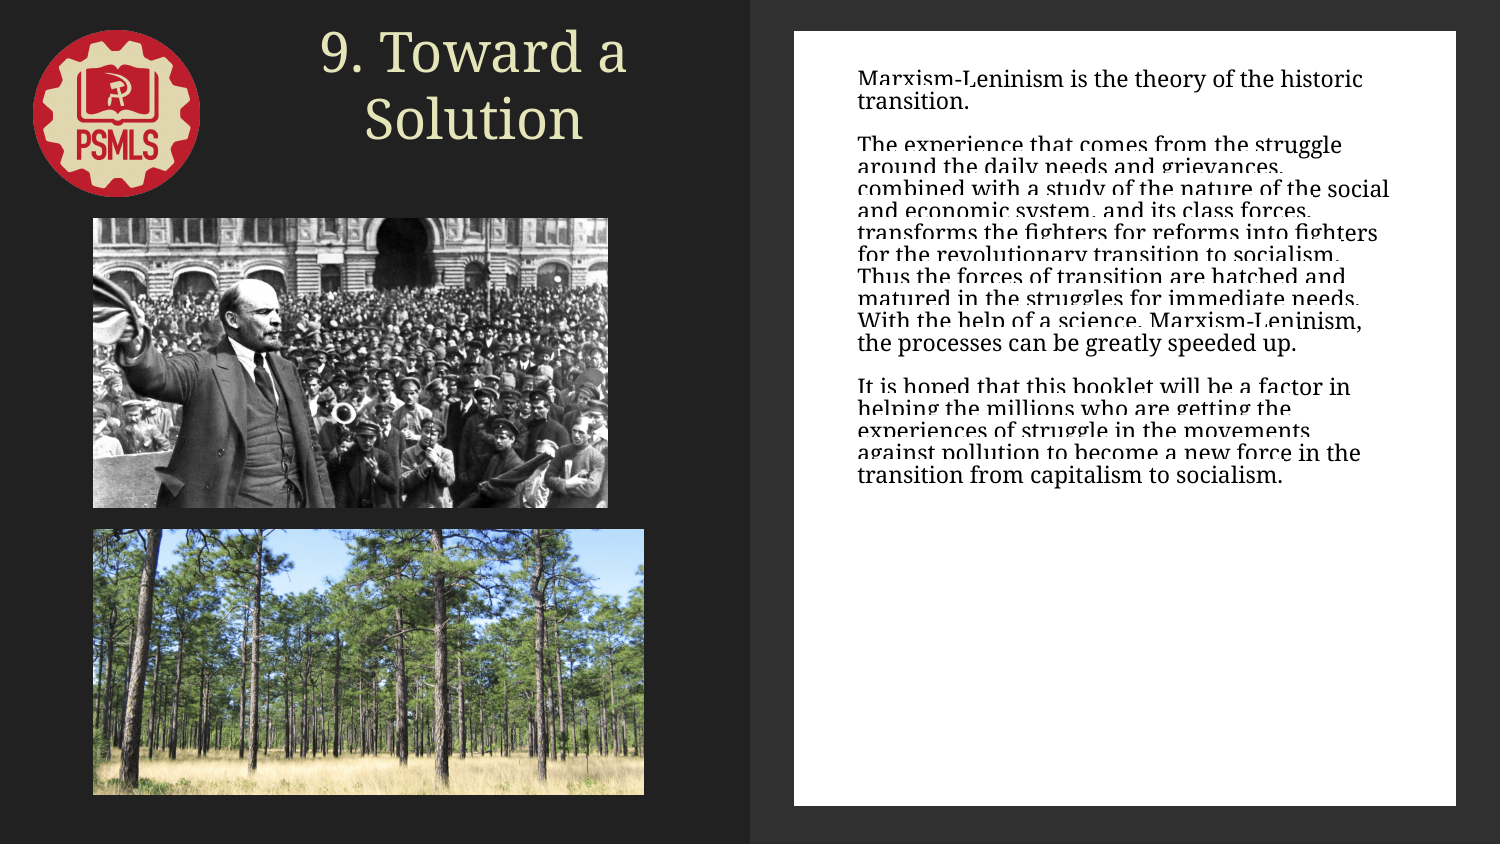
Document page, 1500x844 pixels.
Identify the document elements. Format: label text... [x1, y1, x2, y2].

title 9. Toward a Solution [205, 61, 750, 166]
picture [93, 529, 644, 796]
picture [33, 30, 200, 197]
text_box [793, 30, 1458, 807]
picture [93, 218, 609, 508]
text_box Marxism-Leninism is the theory of the historic transition. The experience that comes from the struggle around the daily needs and grievances, combined with a study of the nature of the social and economic system, and its class forces, transforms the fighters for reforms into fighters for the revolutionary transition to socialism. Thus the forces of transition are hatched and matured in the struggles for immediate needs. With the help of a science, Marxism-Leninism, the processes can be greatly speeded up. It is hoped that this booklet will be a factor in helping the millions who are getting the experiences of struggle in the movements against pollution to become a new force in the transition from capitalism to socialism. [842, 55, 1409, 503]
